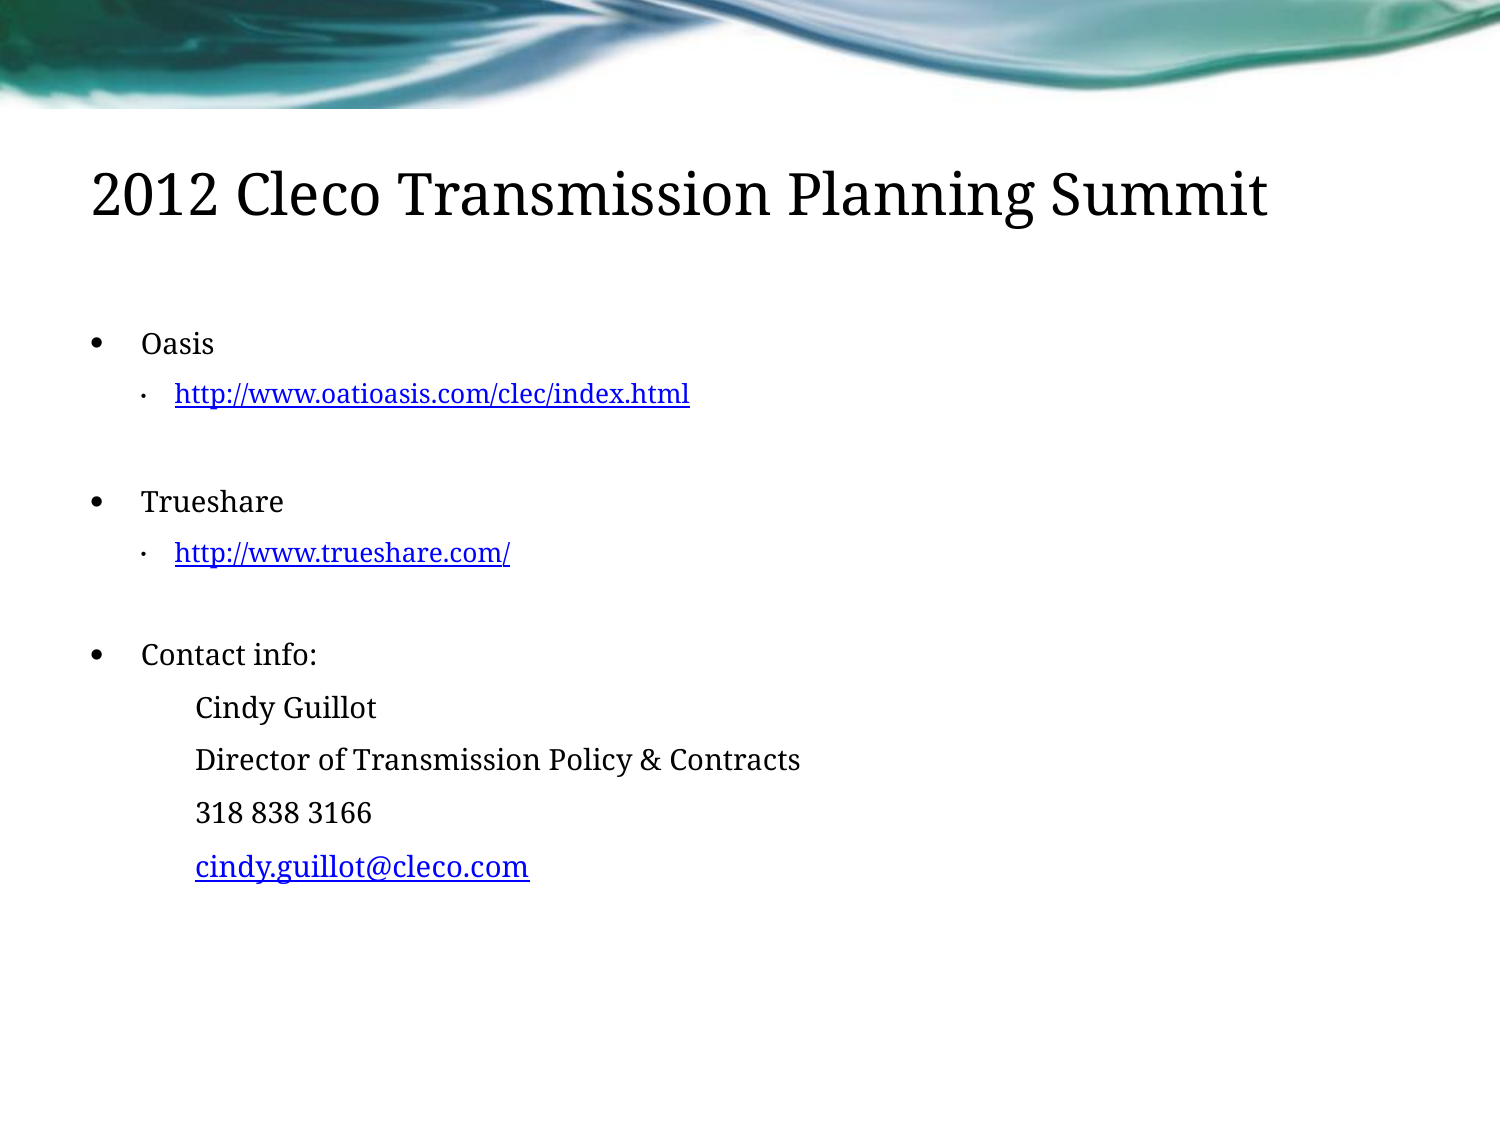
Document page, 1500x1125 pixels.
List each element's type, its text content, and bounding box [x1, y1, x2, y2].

picture [0, 0, 1500, 109]
title 2012 Cleco Transmission Planning Summit [74, 149, 1426, 238]
list Oasis http://www.oatioasis.com/clec/index.html Trueshare http://www.trueshare.com/ Contact info: Cindy Guillot Director of Transmission Policy & Contracts 318 838 3166 cindy.guillot@cleco.com [74, 299, 1426, 1006]
